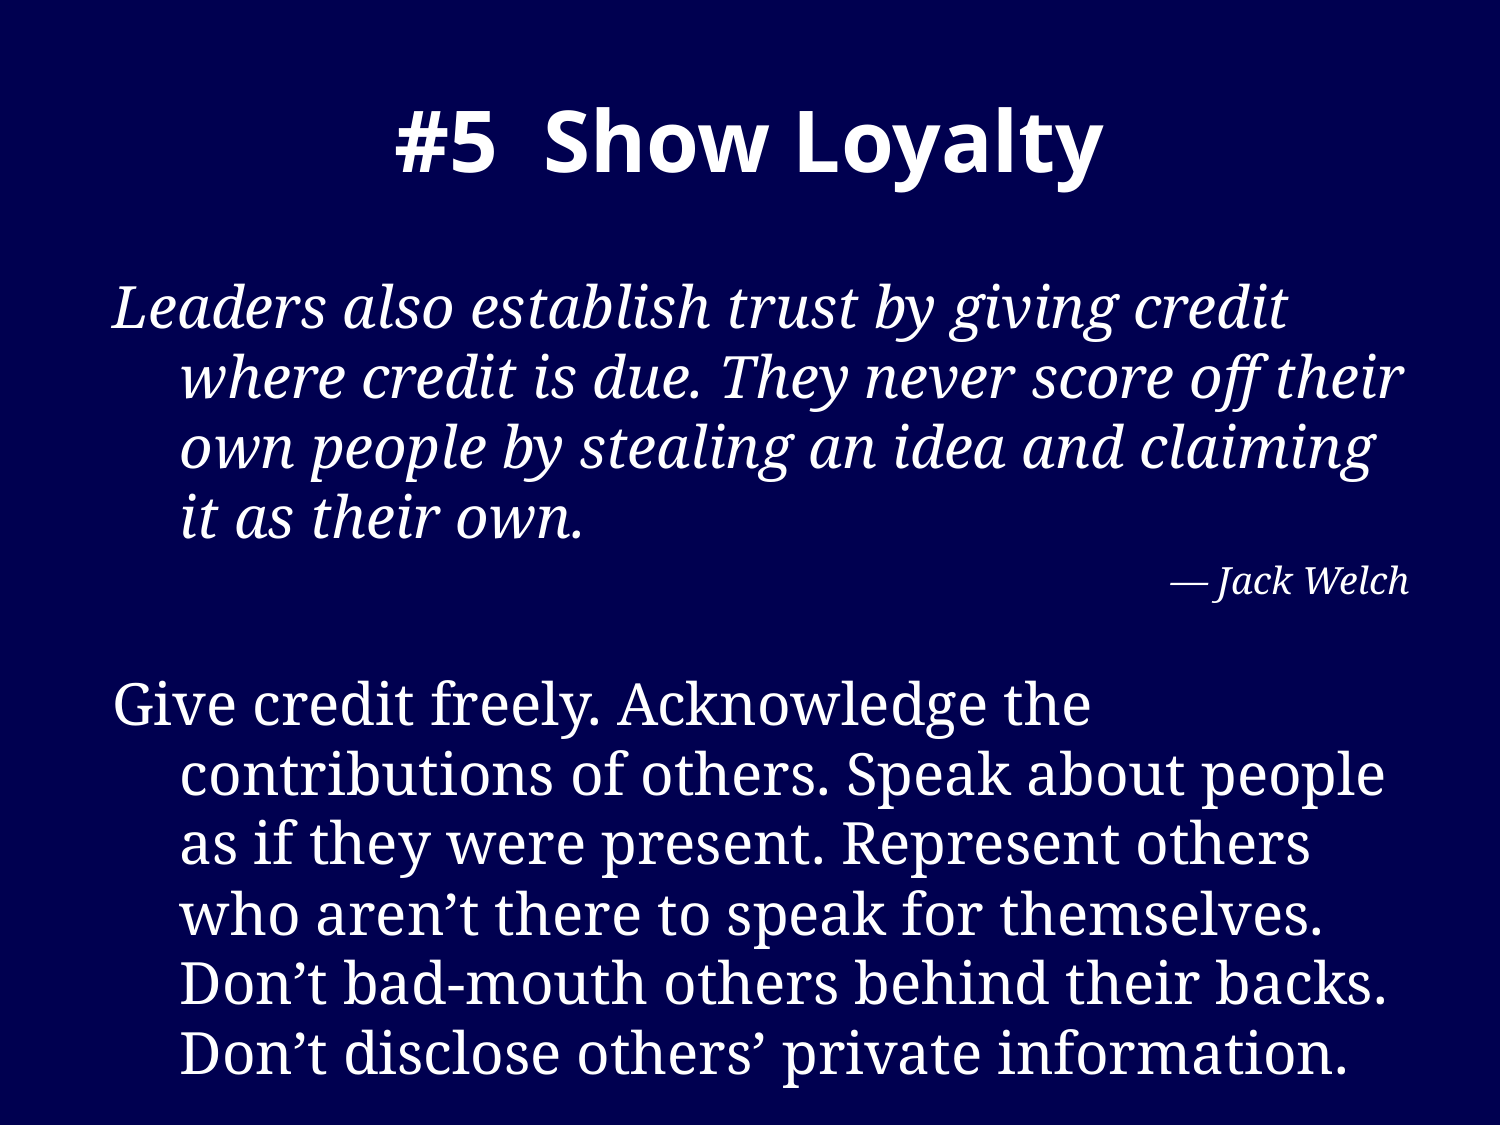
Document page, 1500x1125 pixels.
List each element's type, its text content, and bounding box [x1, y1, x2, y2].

list Leaders also establish trust by giving credit where credit is due. They never score off their own people by stealing an idea and claiming it as their own. — Jack Welch Give credit freely. Acknowledge the contributions of others. Speak about people as if they were present. Represent others who aren’t there to speak for themselves. Don’t bad-mouth others behind their backs. Don’t disclose others’ private information. [74, 262, 1426, 1036]
title #5 Show Loyalty [75, 45, 1425, 233]
